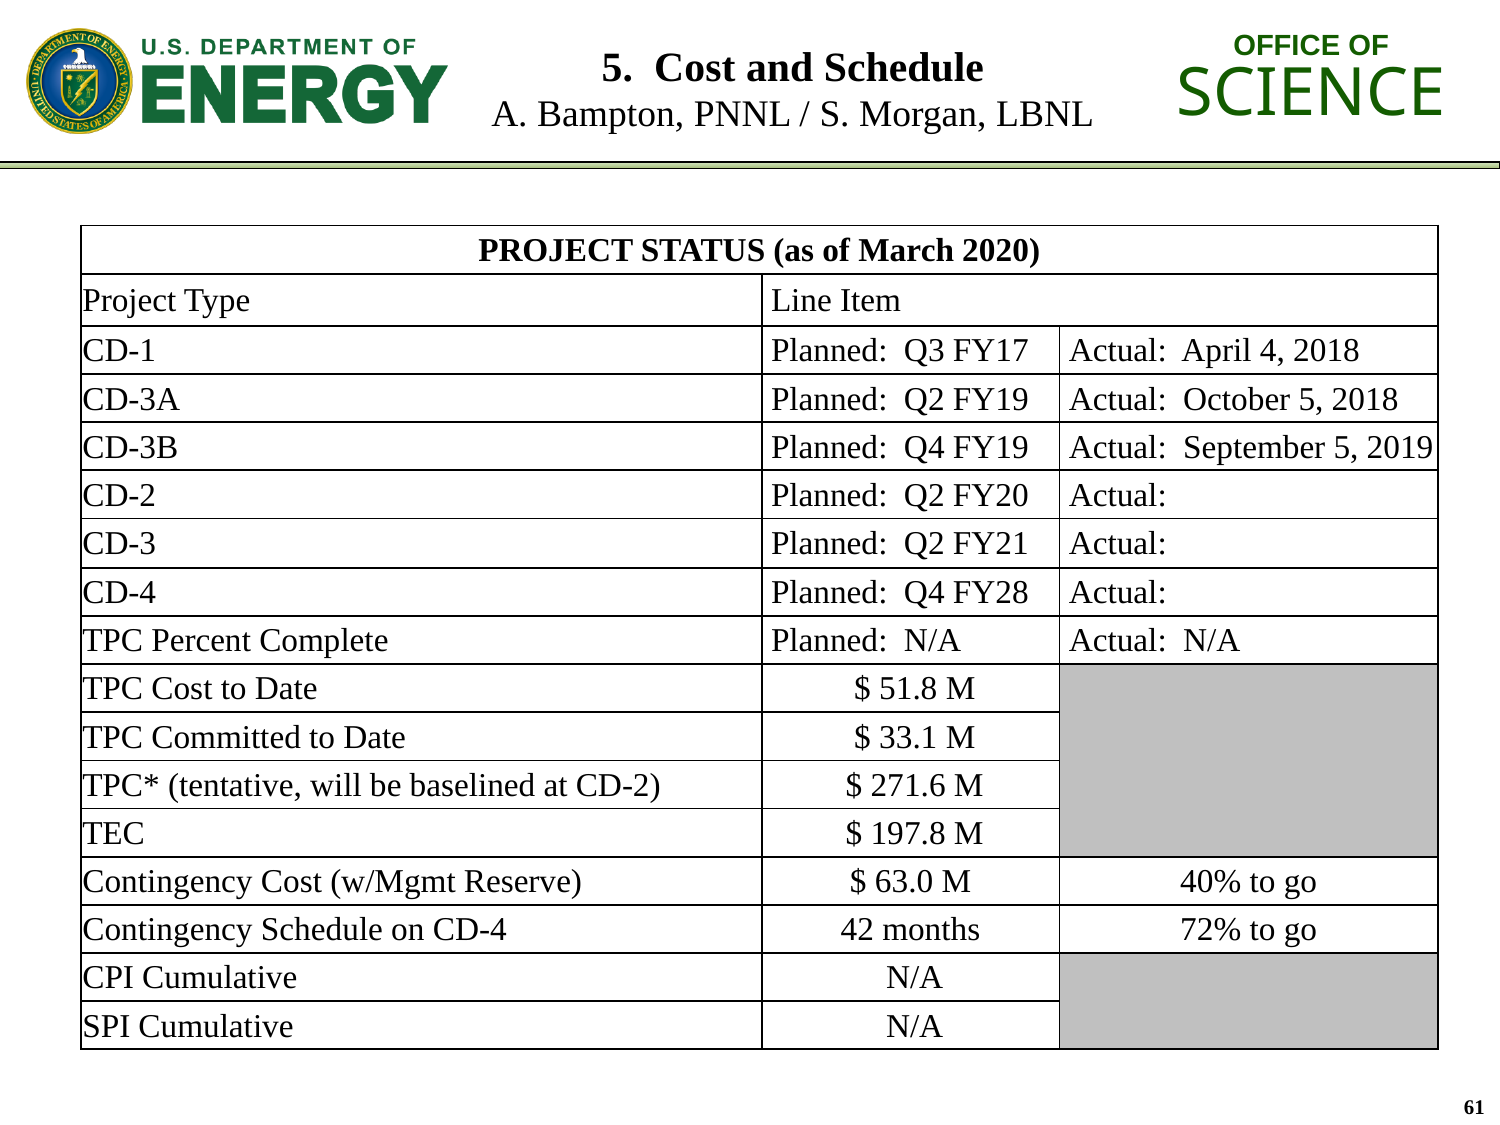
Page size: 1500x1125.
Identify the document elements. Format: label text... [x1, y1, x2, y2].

table_cell Planned: Q2 FY21 [763, 519, 1059, 567]
table_cell TPC* (tentative, will be baselined at CD-2) [82, 761, 761, 808]
table_cell CD-3 [82, 519, 761, 567]
table_cell Actual: [1060, 519, 1437, 567]
table_cell CD-2 [82, 471, 761, 518]
table_cell CD-1 [82, 327, 761, 373]
table_cell Planned: Q2 FY20 [763, 471, 1059, 518]
picture [26, 28, 414, 134]
table_cell SPI Cumulative [82, 1002, 761, 1048]
table_cell 42 months [763, 906, 1059, 952]
table_cell Contingency Cost (w/Mgmt Reserve) [82, 858, 761, 904]
table_cell Planned: Q3 FY17 [763, 327, 1059, 373]
table_cell TPC Percent Complete [82, 617, 761, 663]
table_cell N/A [763, 954, 1059, 1000]
table_cell $ 197.8 M [763, 809, 1059, 856]
table_cell Contingency Schedule on CD-4 [82, 906, 761, 952]
table_cell Actual: April 4, 2018 [1060, 327, 1437, 373]
table_cell CD-4 [82, 569, 761, 615]
table_header PROJECT STATUS (as of March 2020) [82, 226, 1437, 273]
table_cell CD-3A [82, 375, 761, 421]
table_cell CD-3B [82, 423, 761, 469]
table_cell TPC Committed to Date [82, 713, 761, 760]
title 5. Cost and Schedule A. Bampton, PNNL / S. Morgan, LBNL [414, 18, 1172, 156]
table_cell Actual: October 5, 2018 [1060, 375, 1437, 421]
slide_number 61 [1437, 1085, 1500, 1125]
table_cell Planned: N/A [763, 617, 1059, 663]
table_cell Actual: [1060, 471, 1437, 518]
table_cell Actual: N/A [1060, 617, 1437, 663]
table_cell Actual: [1060, 569, 1437, 615]
table_cell $ 271.6 M [763, 761, 1059, 808]
table_cell TPC Cost to Date [82, 665, 761, 711]
table_cell Actual: September 5, 2019 [1060, 423, 1437, 469]
table_cell $ 63.0 M [763, 858, 1059, 904]
table_cell $ 33.1 M [763, 713, 1059, 760]
table_cell Planned: Q4 FY19 [763, 423, 1059, 469]
table_cell [1060, 954, 1437, 1048]
table_cell Planned: Q2 FY19 [763, 375, 1059, 421]
table_cell [1060, 665, 1437, 856]
table_cell Line Item [763, 275, 1437, 325]
table_cell TEC [82, 809, 761, 856]
table_cell Project Type [82, 275, 761, 325]
table_cell Planned: Q4 FY28 [763, 569, 1059, 615]
table_cell CPI Cumulative [82, 954, 761, 1000]
table_cell N/A [763, 1002, 1059, 1048]
table_cell $ 51.8 M [763, 665, 1059, 711]
table_cell 72% to go [1060, 906, 1437, 952]
table_cell 40% to go [1060, 858, 1437, 904]
